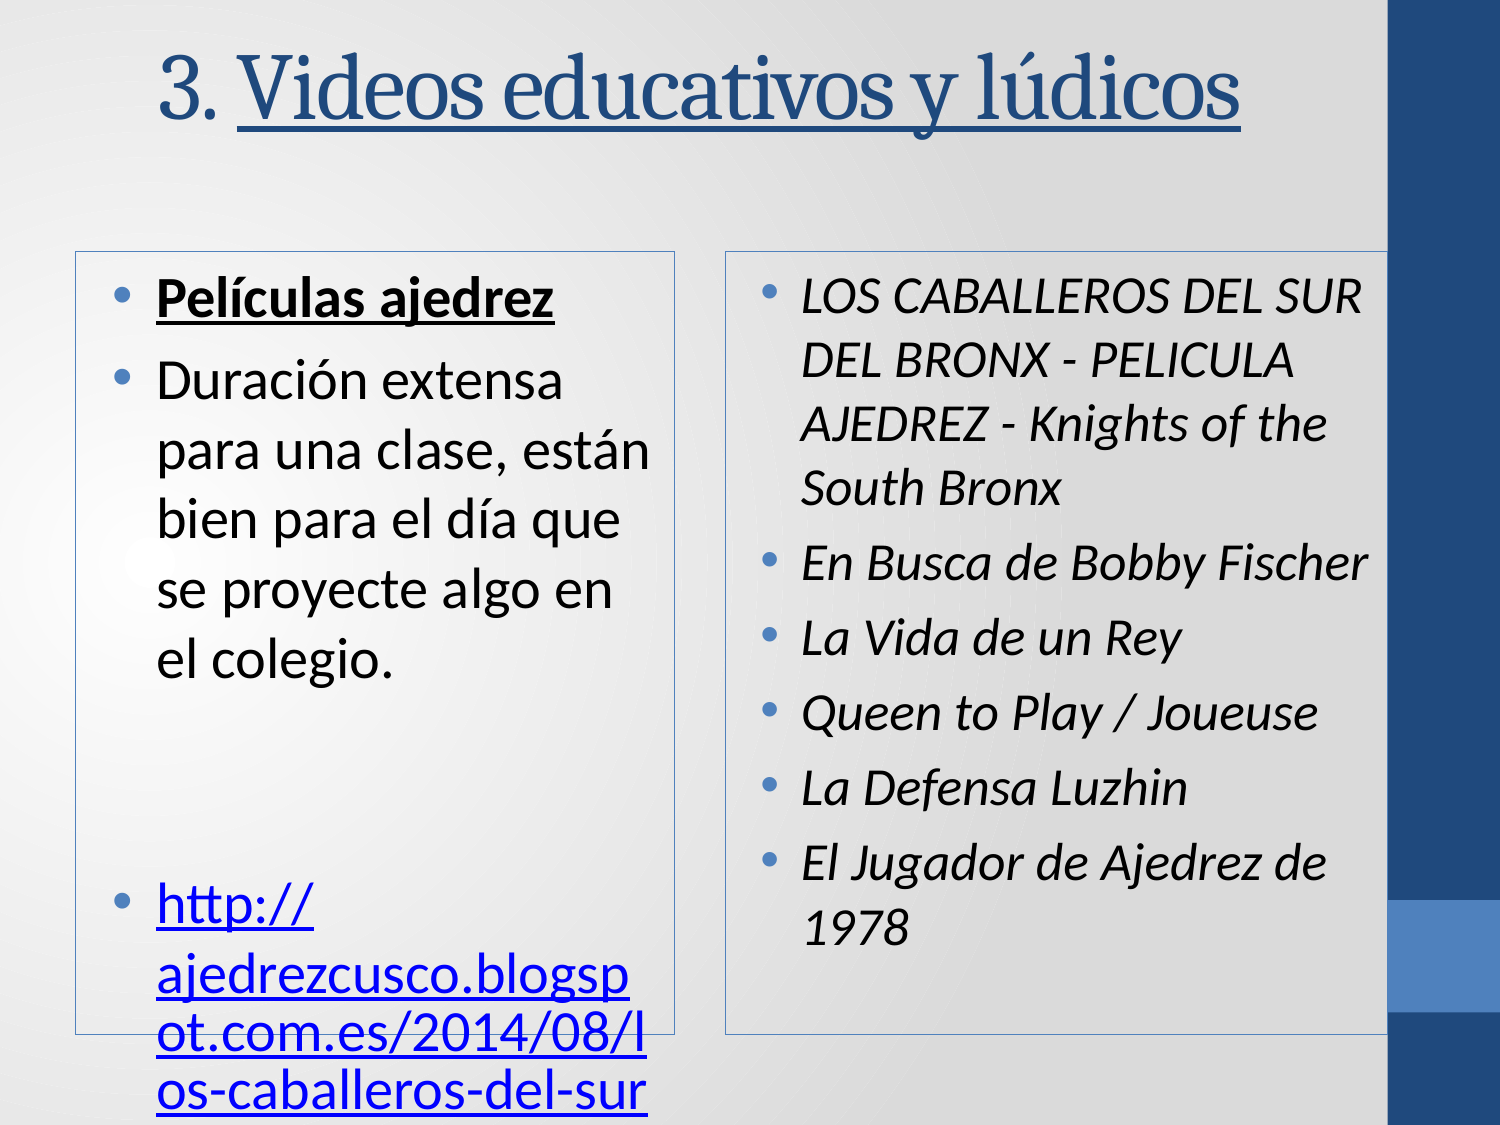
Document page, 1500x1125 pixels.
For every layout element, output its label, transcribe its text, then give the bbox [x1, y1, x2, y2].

list Películas ajedrez Duración extensa para una clase, están bien para el día que se proyecte algo en el colegio. http://ajedrezcusco.blogspot.com.es/2014/08/los-caballeros-del-sur-del-bronx.html?utm_source=BP_recent [75, 251, 675, 1035]
title 3. Videos educativos y lúdicos [75, 45, 1325, 233]
list LOS CABALLEROS DEL SUR DEL BRONX - PELICULA AJEDREZ - Knights of the South Bronx En Busca de Bobby Fischer La Vida de un Rey Queen to Play / Joueuse La Defensa Luzhin El Jugador de Ajedrez de 1978 [725, 251, 1388, 1035]
